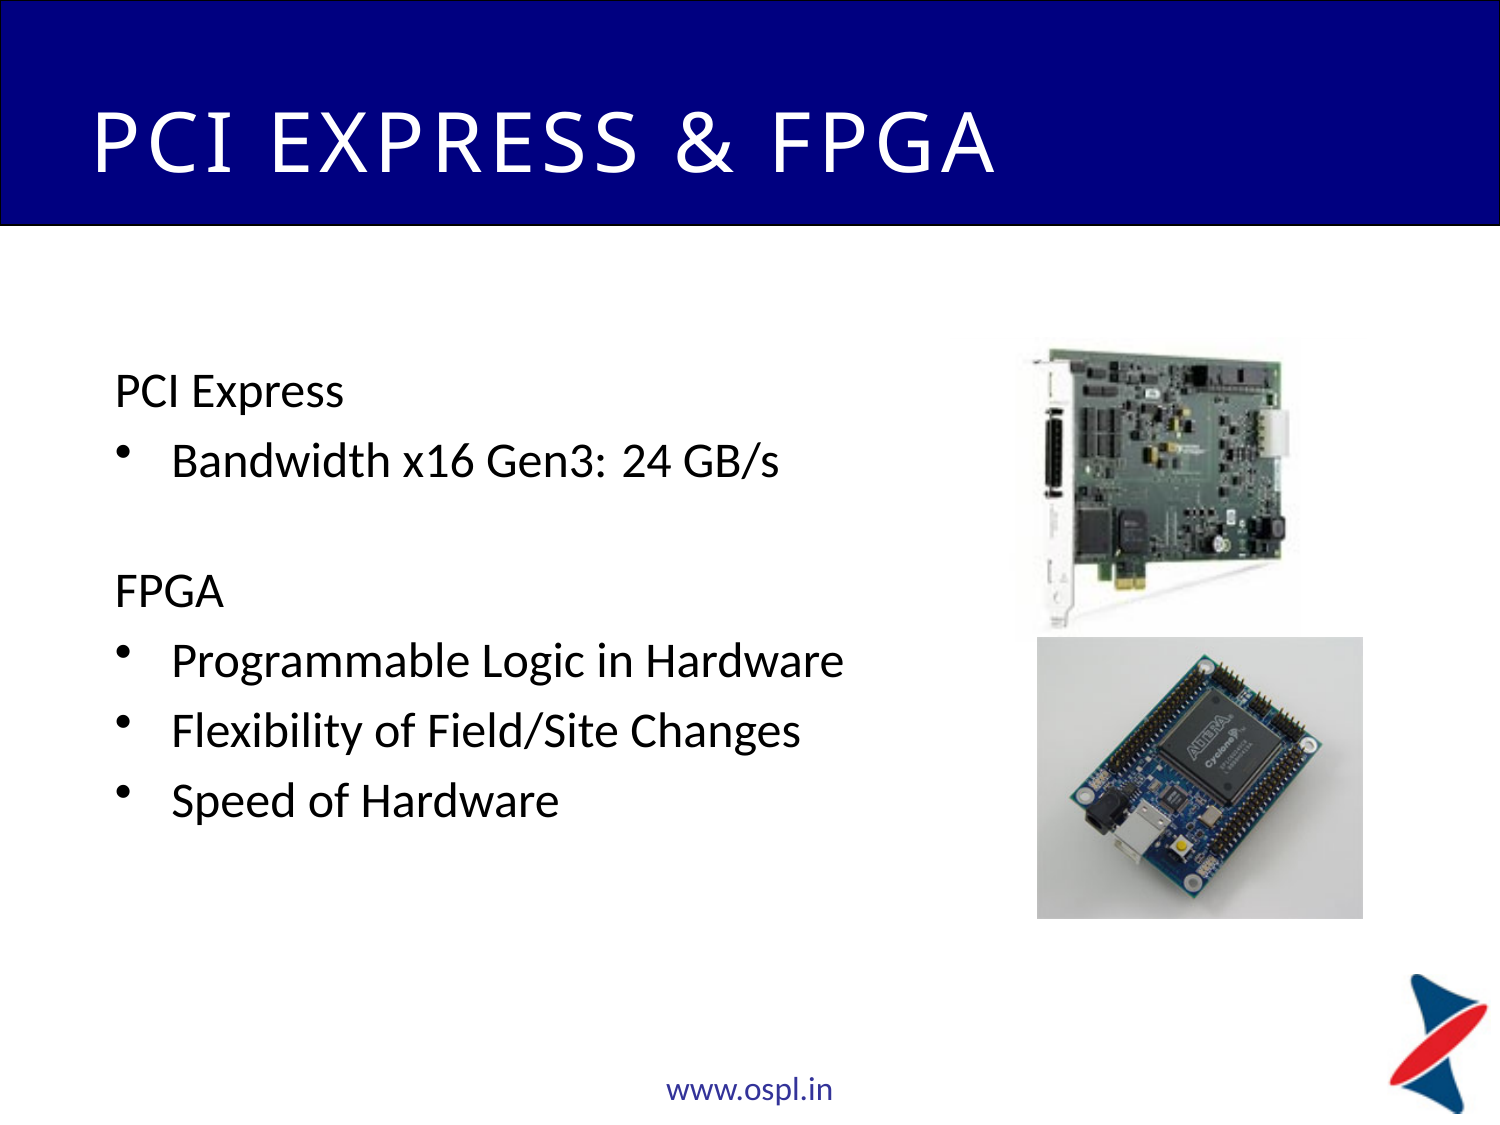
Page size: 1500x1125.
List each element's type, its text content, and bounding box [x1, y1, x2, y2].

footer www.ospl.in [512, 1059, 988, 1113]
text_box FPGA Programmable Logic in Hardware Flexibility of Field/Site Changes Speed of Hardware [99, 563, 1032, 888]
picture [949, 337, 1367, 919]
text_box PCI Express Bandwidth x16 Gen3: 24 GB/s [99, 349, 944, 563]
picture [1387, 974, 1491, 1114]
title PCI Express & FPGA [74, 44, 1426, 233]
text_box [0, 0, 1500, 225]
